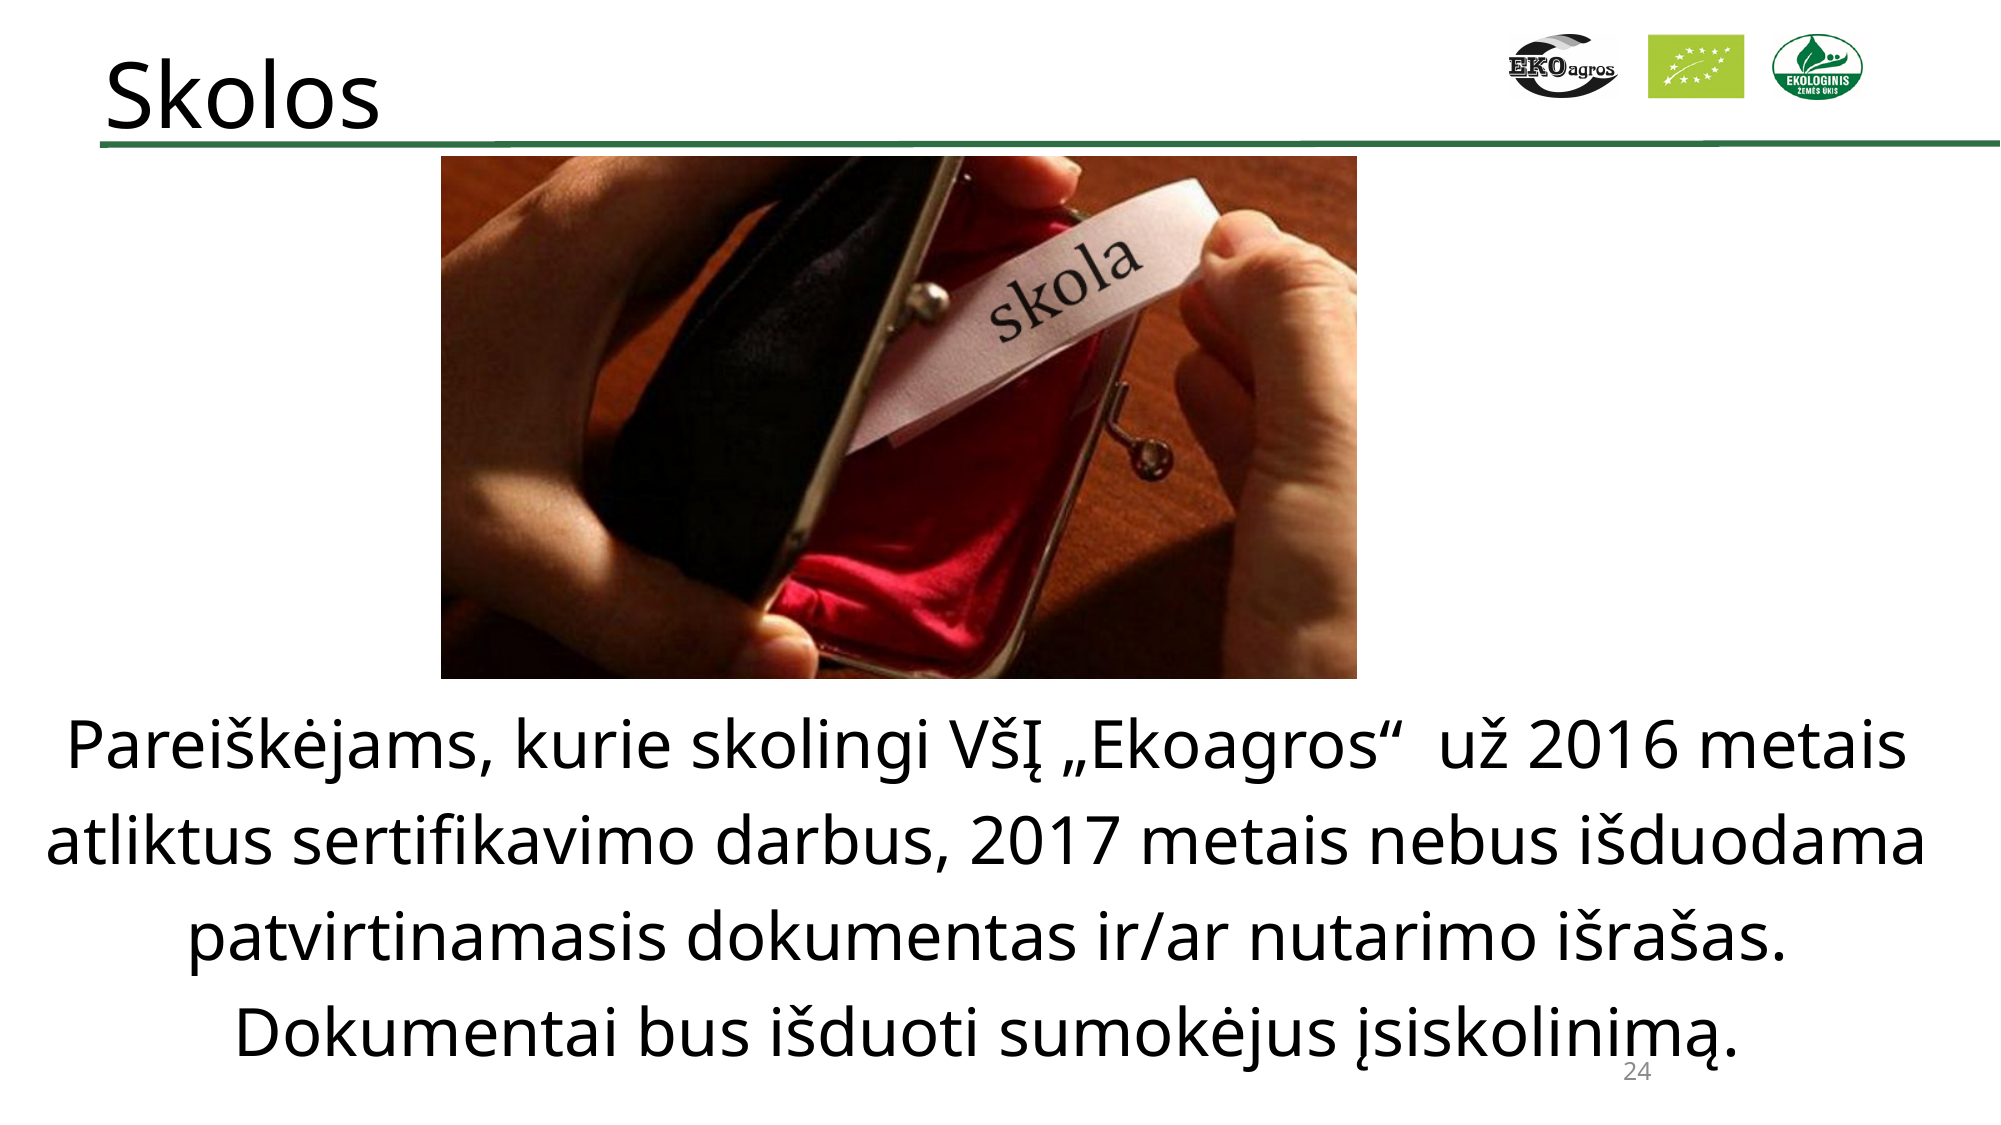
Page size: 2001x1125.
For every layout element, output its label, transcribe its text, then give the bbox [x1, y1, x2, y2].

picture [1509, 34, 1618, 98]
slide_number 24 [1412, 1042, 1863, 1103]
picture [1646, 34, 1745, 99]
picture [1772, 34, 1863, 101]
text_box Skolos [89, 29, 743, 155]
text_box Pareiškėjams, kurie skolingi VšĮ „Ekoagros“ už 2016 metais atliktus sertifikavimo darbus, 2017 metais nebus išduodama patvirtinamasis dokumentas ir/ar nutarimo išrašas. Dokumentai bus išduoti sumokėjus įsiskolinimą. [0, 678, 2000, 1077]
picture [441, 156, 1357, 679]
